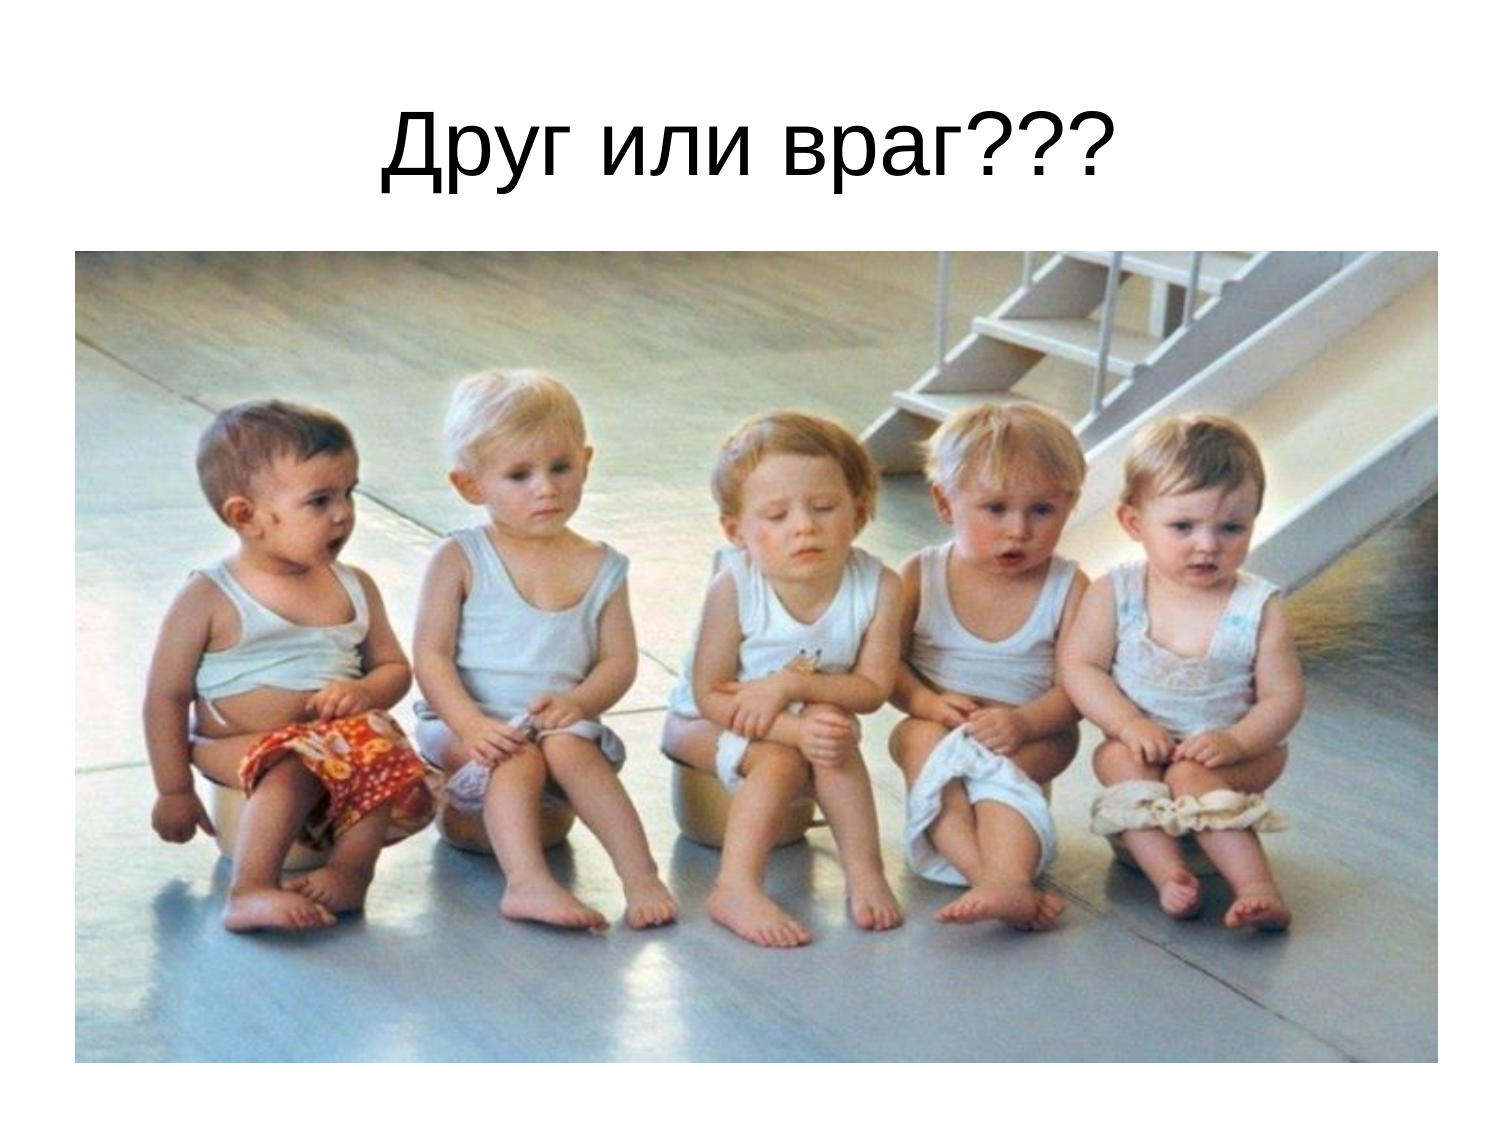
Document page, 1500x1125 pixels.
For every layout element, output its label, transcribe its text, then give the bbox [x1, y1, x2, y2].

picture [74, 251, 1438, 1063]
title Друг или враг??? [74, 44, 1426, 233]
